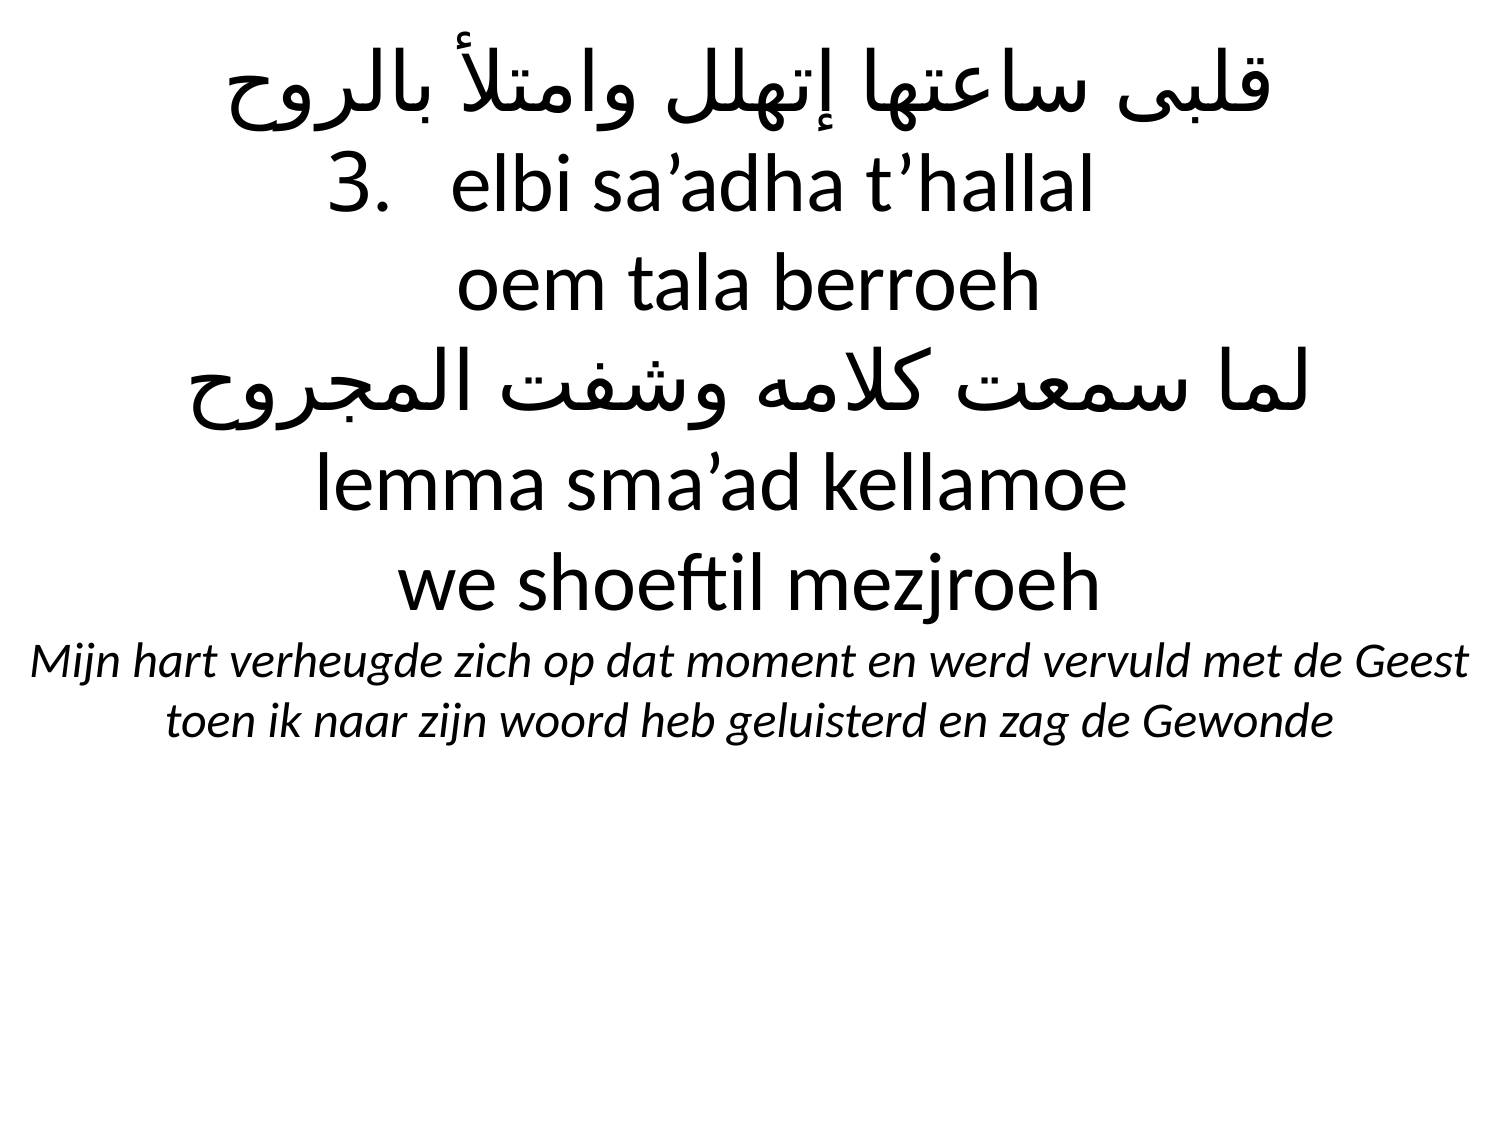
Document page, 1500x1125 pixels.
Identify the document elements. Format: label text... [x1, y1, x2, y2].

title قلبى ساعتها إتهلل وامتلأ بالروح 3. elbi sa’adha t’hallal oem tala berroeh لما سمعت كلامه وشفت المجروح lemma sma’ad kellamoe we shoeftil mezjroeh Mijn hart verheugde zich op dat moment en werd vervuld met de Geest toen ik naar zijn woord heb geluisterd en zag de Gewonde [0, 0, 1500, 776]
